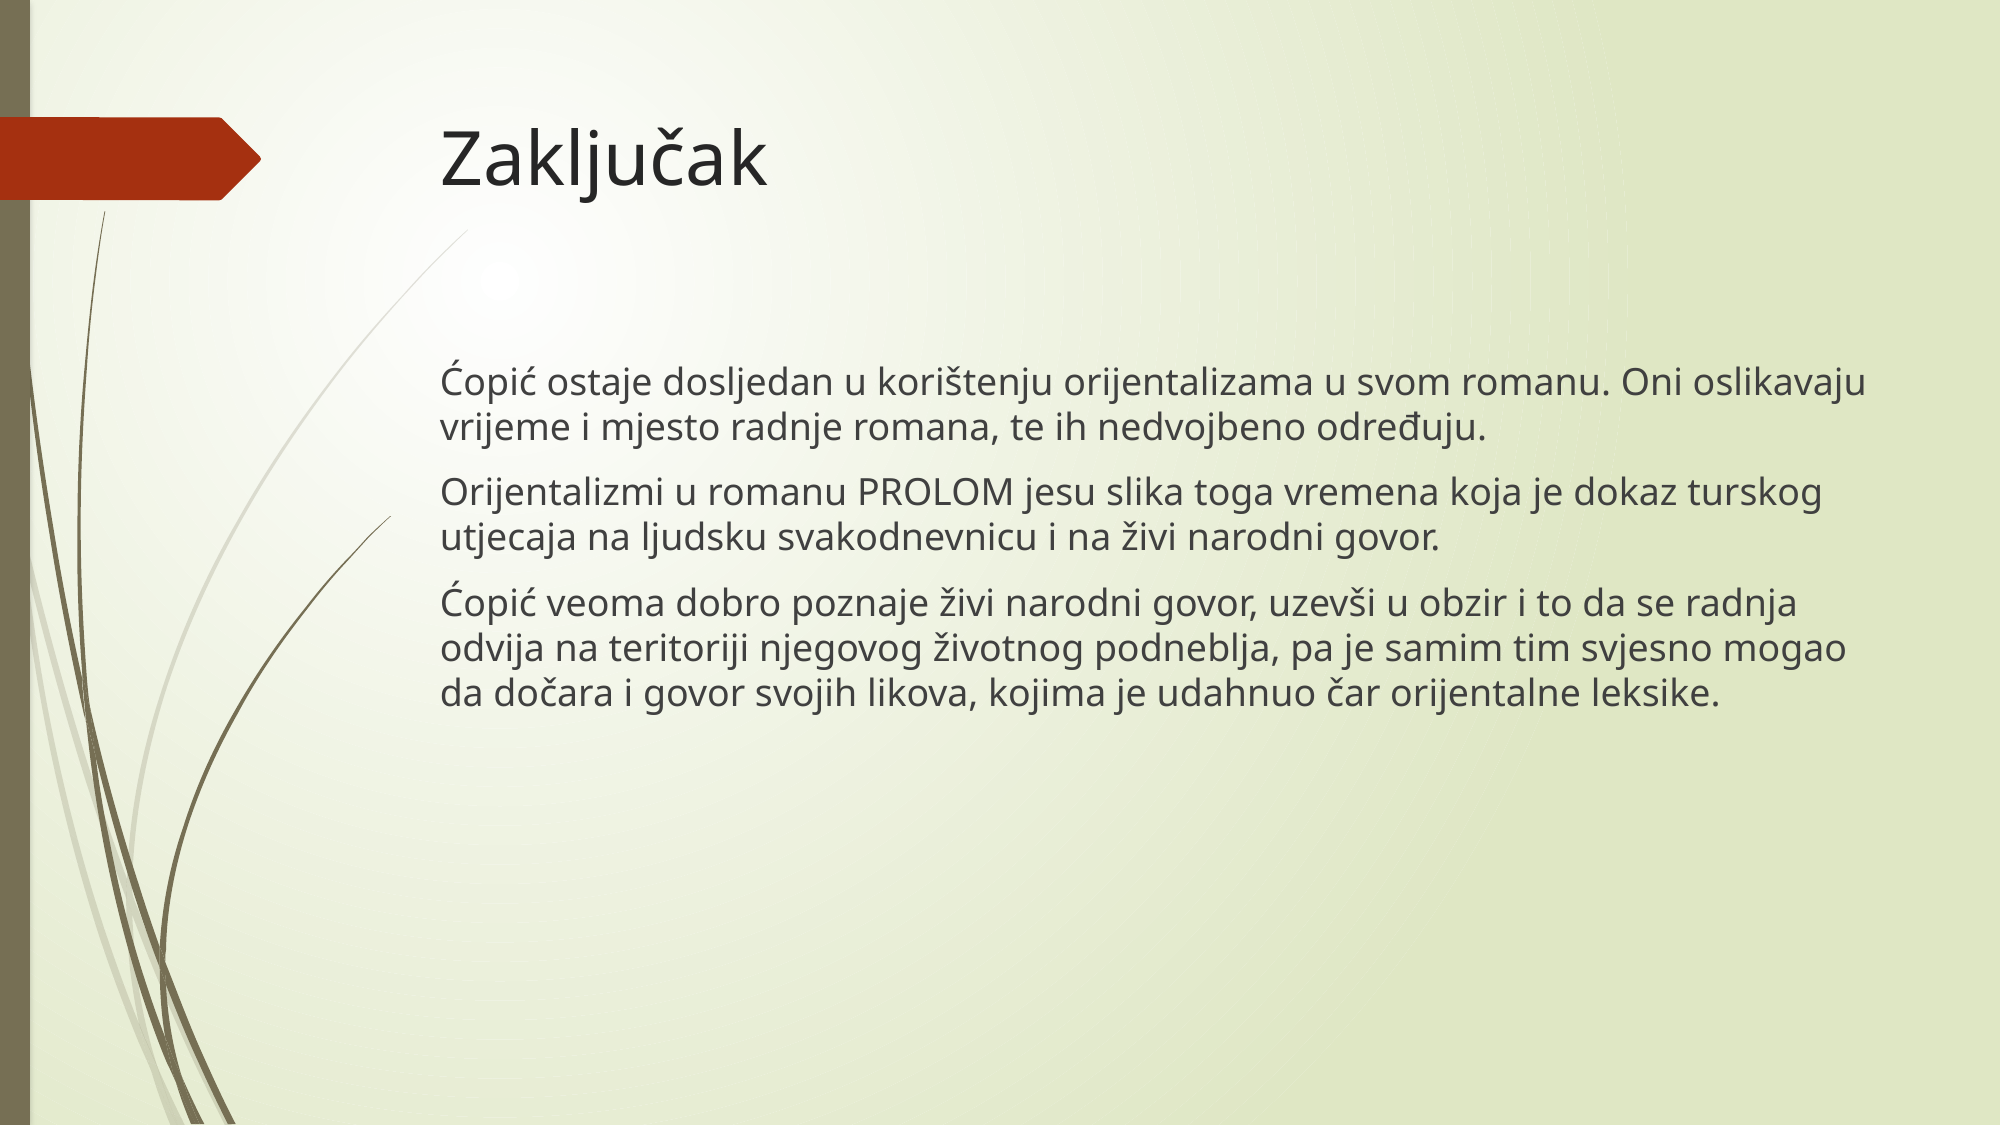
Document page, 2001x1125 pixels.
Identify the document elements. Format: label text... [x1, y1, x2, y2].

title Zaključak [425, 102, 1888, 313]
list Ćopić ostaje dosljedan u korištenju orijentalizama u svom romanu. Oni oslikavaju vrijeme i mjesto radnje romana, te ih nedvojbeno određuju. Orijentalizmi u romanu PROLOM jesu slika toga vremena koja je dokaz turskog utjecaja na ljudsku svakodnevnicu i na živi narodni govor. Ćopić veoma dobro poznaje živi narodni govor, uzevši u obzir i to da se radnja odvija na teritoriji njegovog životnog podneblja, pa je samim tim svjesno mogao da dočara i govor svojih likova, kojima je udahnuo čar orijentalne leksike. [424, 350, 1888, 970]
